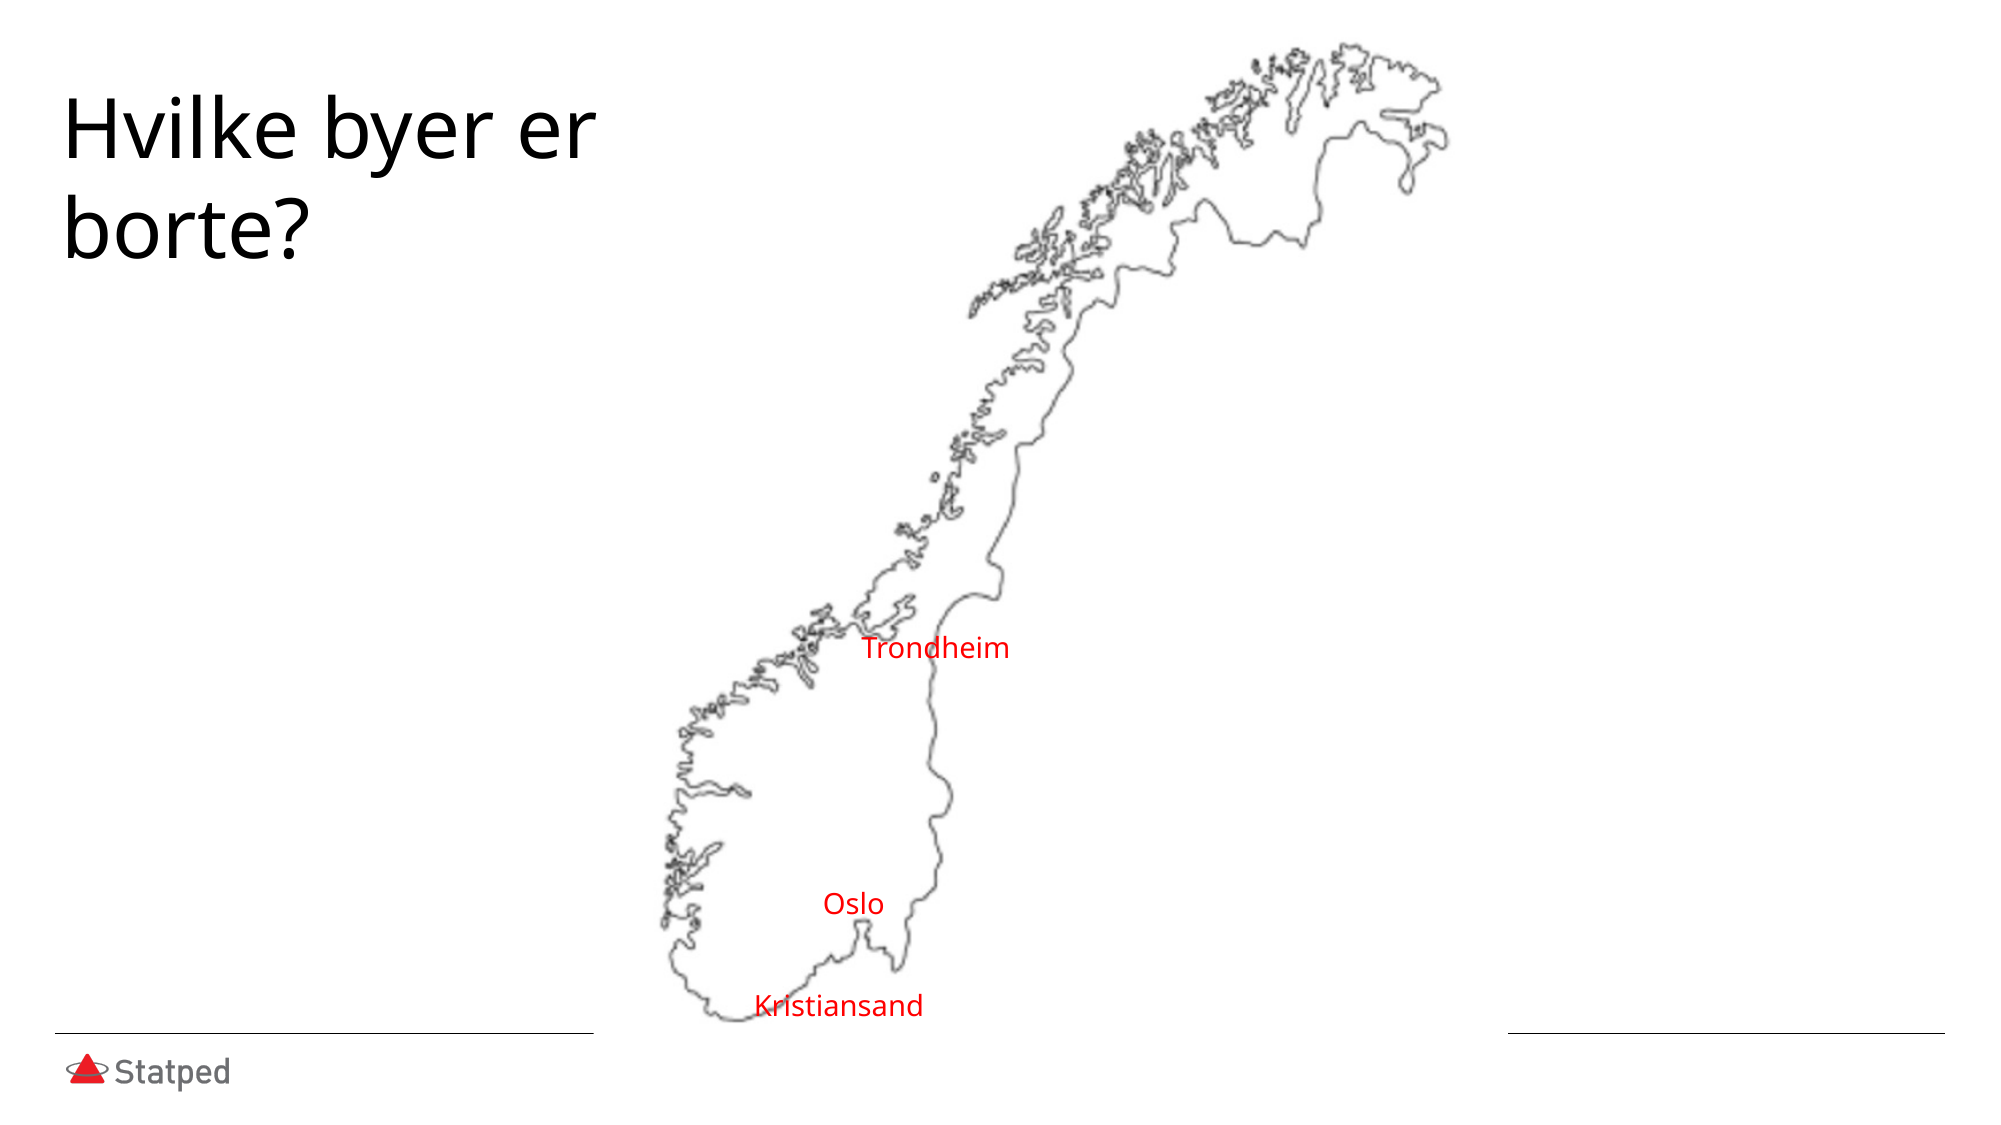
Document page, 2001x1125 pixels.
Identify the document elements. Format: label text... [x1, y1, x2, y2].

picture [12, 1044, 244, 1125]
picture [593, 21, 1509, 1049]
text_box Hvilke byer er borte? [46, 67, 588, 283]
